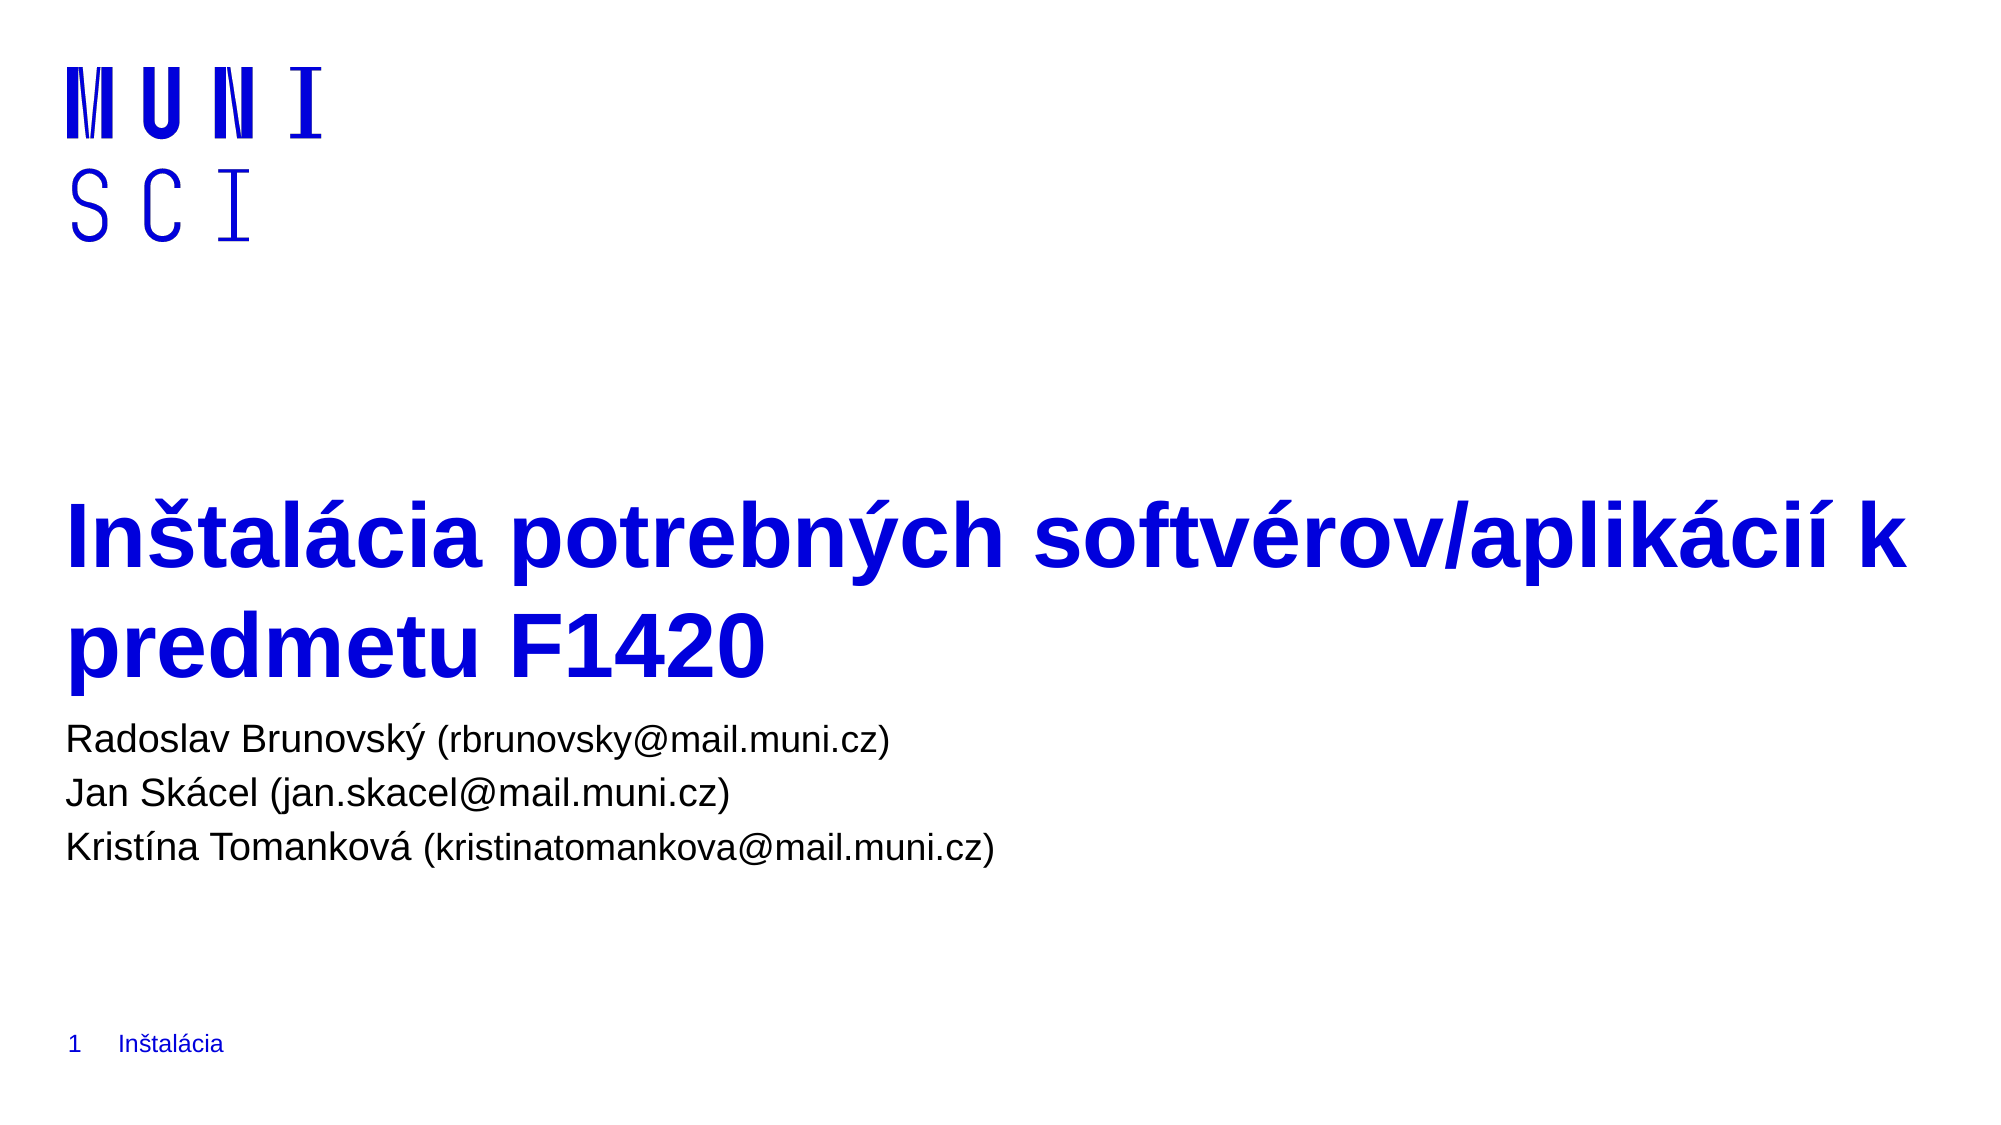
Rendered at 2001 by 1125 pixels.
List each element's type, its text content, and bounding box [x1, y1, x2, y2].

title Inštalácia potrebných softvérov/aplikácií k predmetu F1420 [65, 475, 1930, 668]
footer Inštalácia [118, 1021, 1418, 1063]
slide_number 1 [67, 1021, 110, 1063]
picture [67, 67, 322, 242]
subtitle Radoslav Brunovský (rbrunovsky@mail.muni.cz) Jan Skácel (jan.skacel@mail.muni.cz) Kristína Tomanková (kristinatomankova@mail.muni.cz) [65, 706, 1930, 821]
